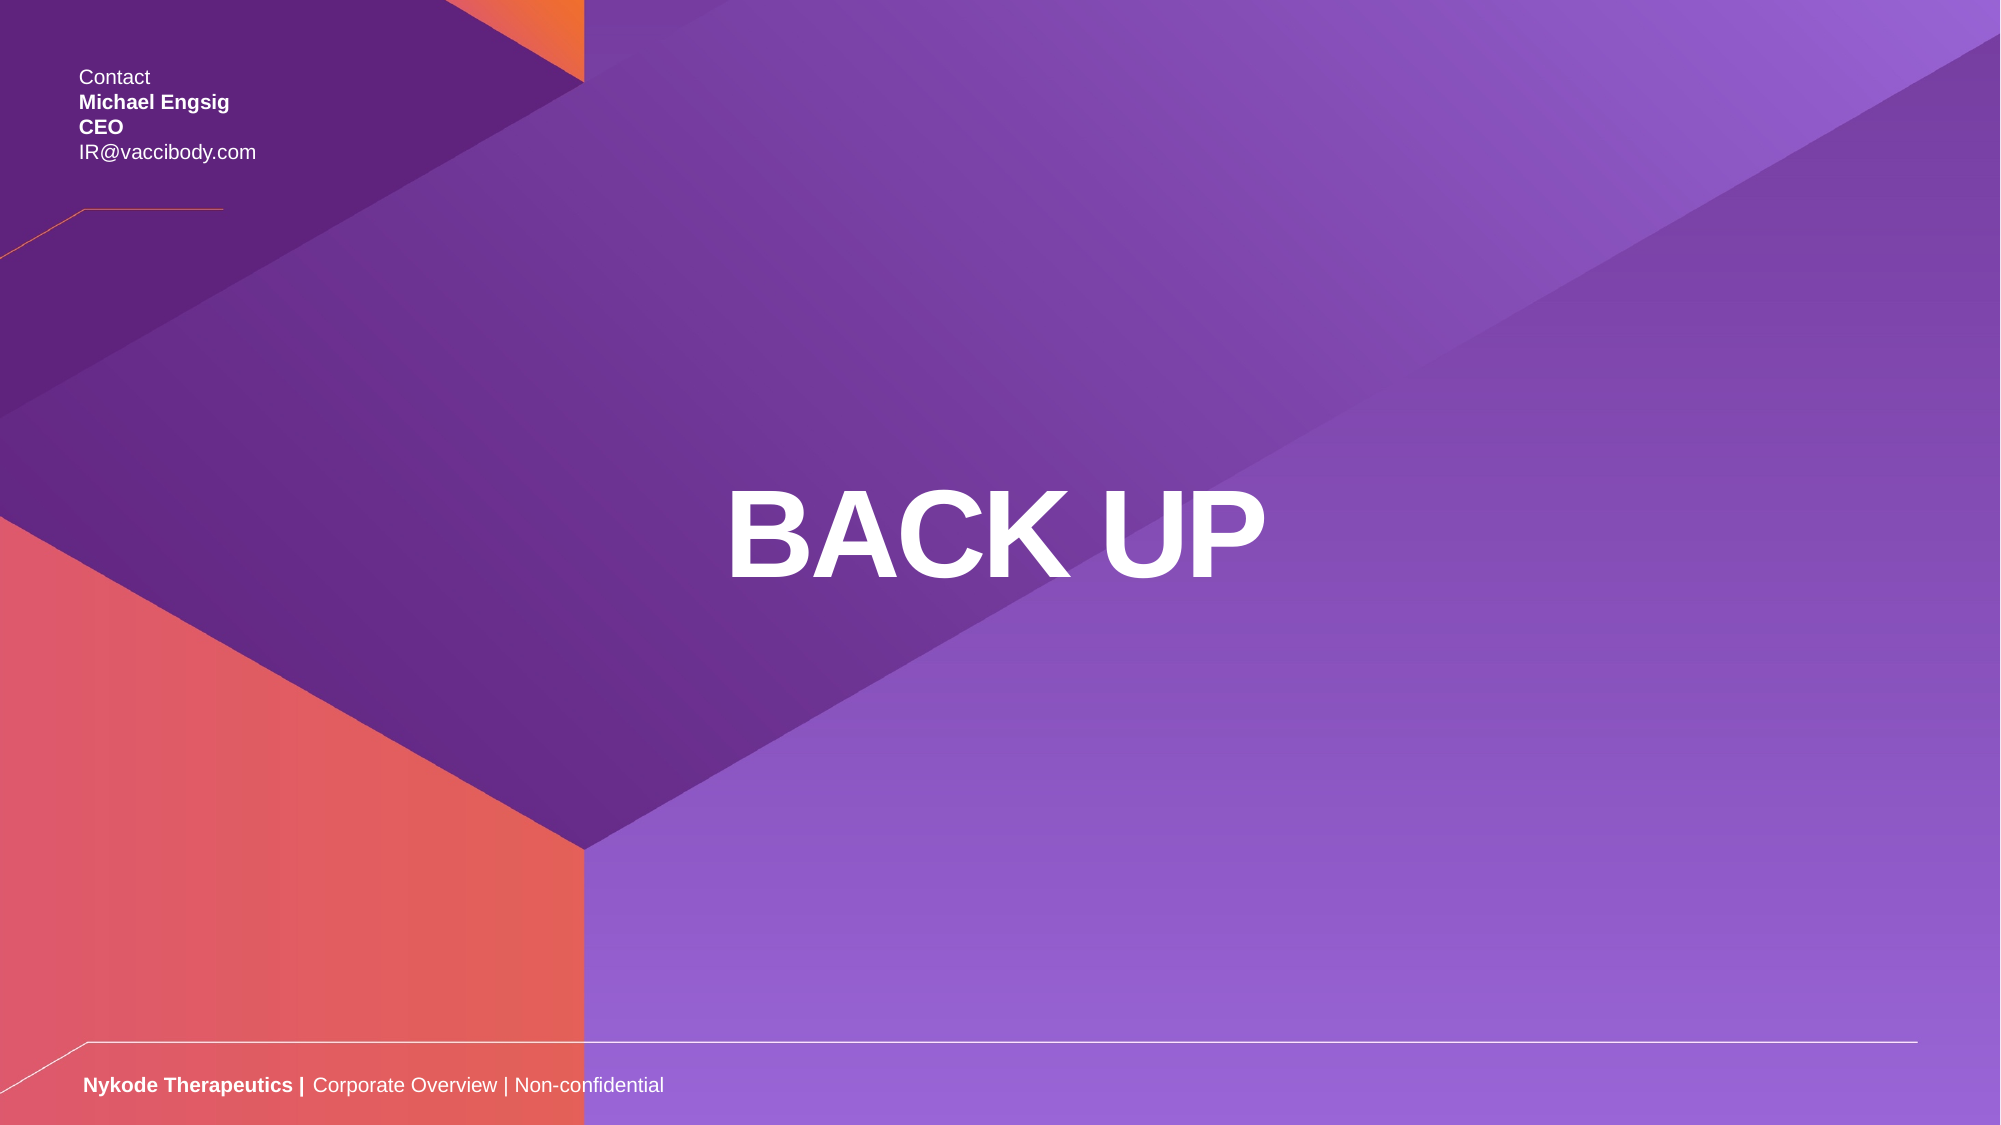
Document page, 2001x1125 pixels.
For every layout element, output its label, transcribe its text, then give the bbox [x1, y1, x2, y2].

list Contact Michael Engsig CEO IR@vaccibody.com [78, 63, 334, 190]
footer Corporate Overview | Non-confidential [312, 1074, 988, 1099]
title Back up [78, 481, 1915, 644]
picture [0, 0, 2001, 1125]
